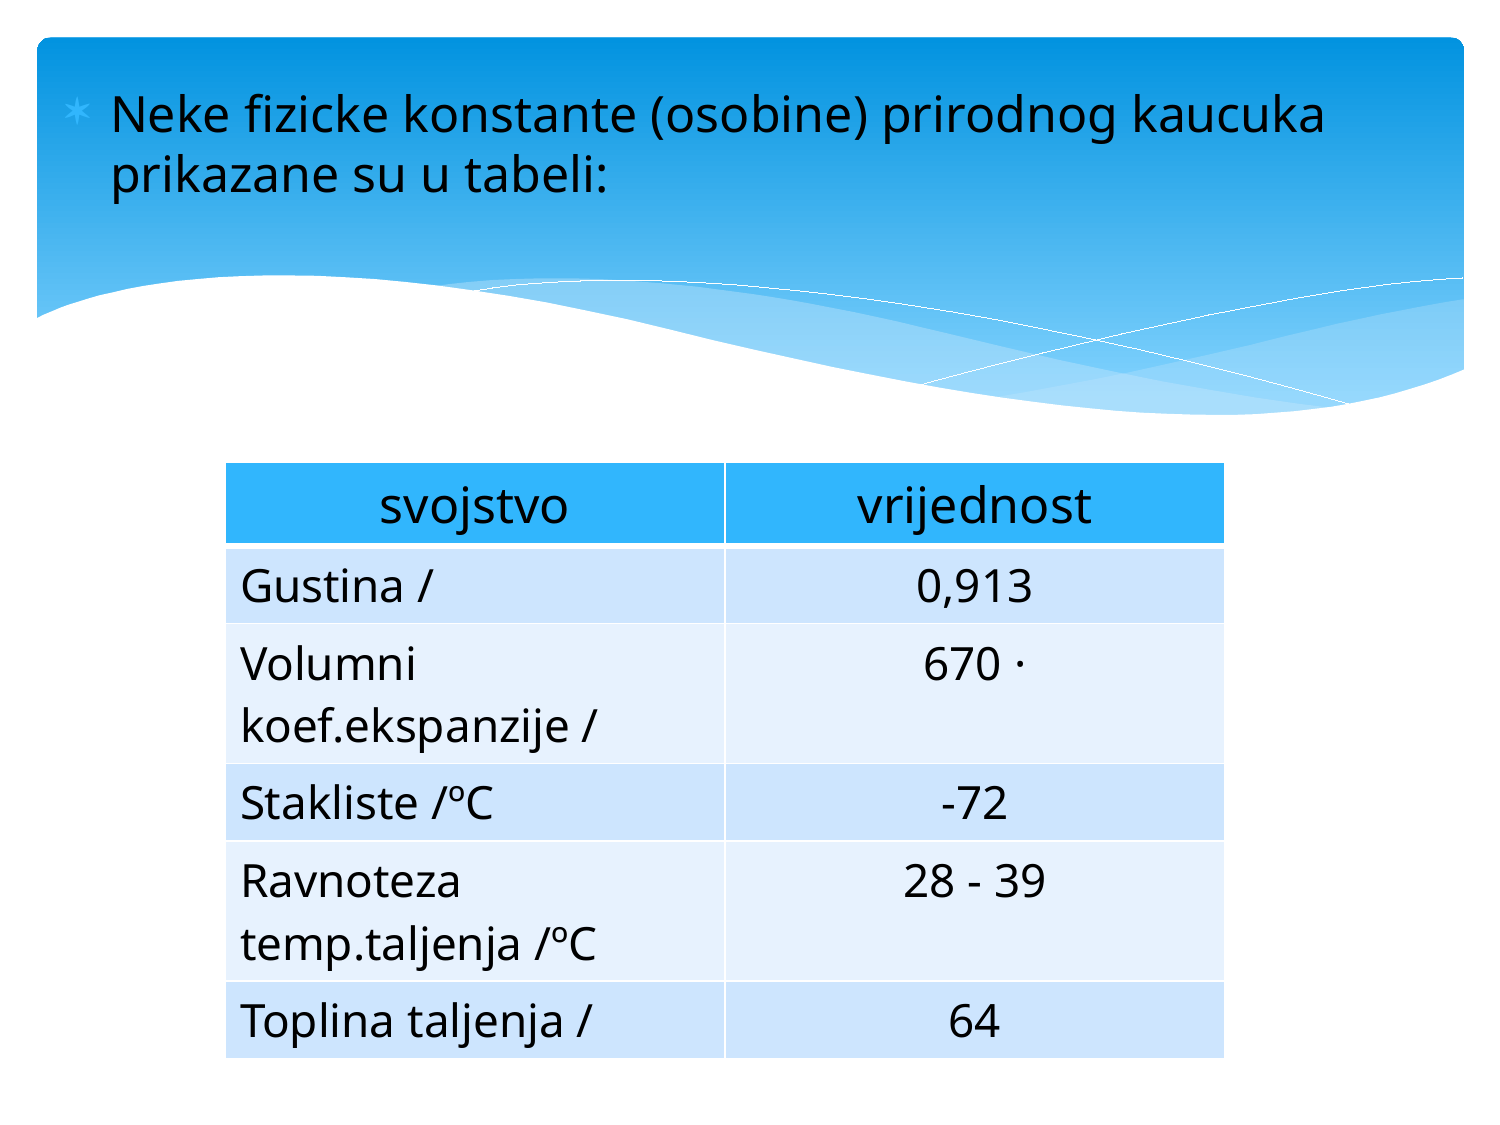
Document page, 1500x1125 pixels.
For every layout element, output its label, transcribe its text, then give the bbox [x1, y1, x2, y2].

list Neke fizicke konstante (osobine) prirodnog kaucuka prikazane su u tabeli: [50, 75, 1425, 1075]
